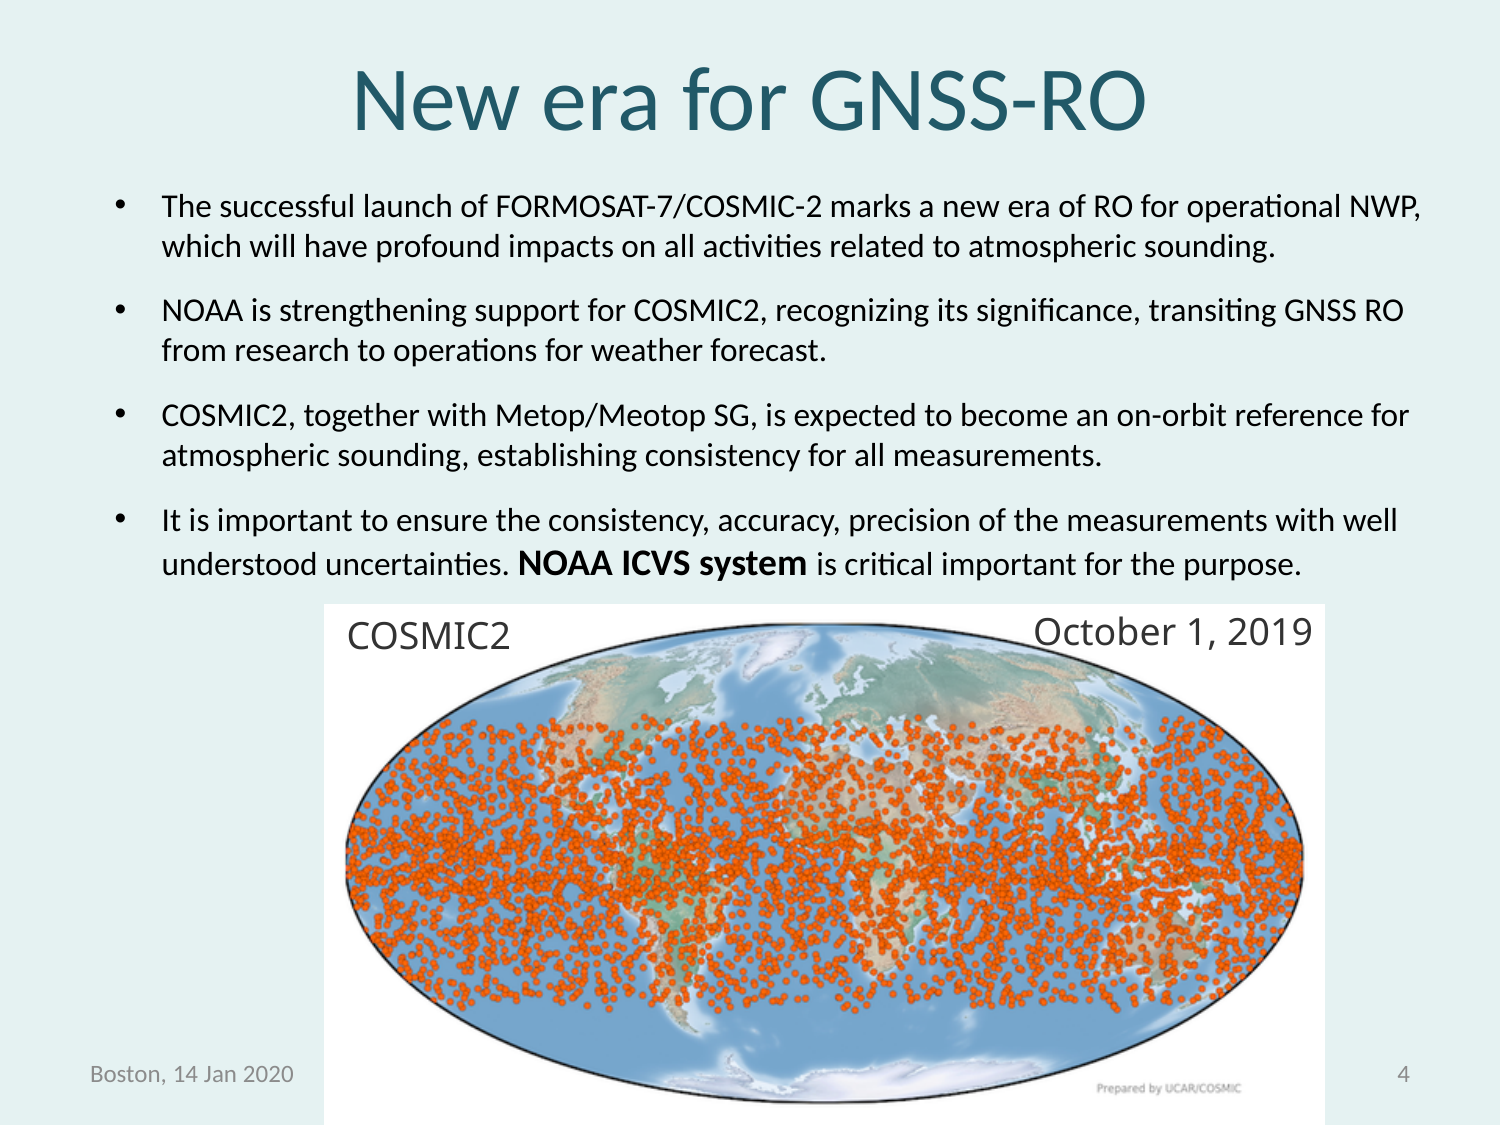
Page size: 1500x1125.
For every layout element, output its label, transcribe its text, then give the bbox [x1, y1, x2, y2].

picture [324, 604, 1326, 1125]
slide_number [75, 1042, 319, 1103]
title New era for GNSS-RO [0, 0, 1500, 188]
text_box October 1, 2019 [1018, 600, 1329, 610]
text_box The successful launch of FORMOSAT-7/COSMIC-2 marks a new era of RO for operational NWP, which will have profound impacts on all activities related to atmospheric sounding. NOAA is strengthening support for COSMIC2, recognizing its significance, transiting GNSS RO from research to operations for weather forecast. COSMIC2, together with Metop/Meotop SG, is expected to become an on-orbit reference for atmospheric sounding, establishing consistency for all measurements. It is important to ensure the consistency, accuracy, precision of the measurements with well understood uncertainties. NOAA ICVS system is critical important for the purpose. [99, 188, 1450, 656]
slide_number 4 [1329, 1042, 1425, 1103]
